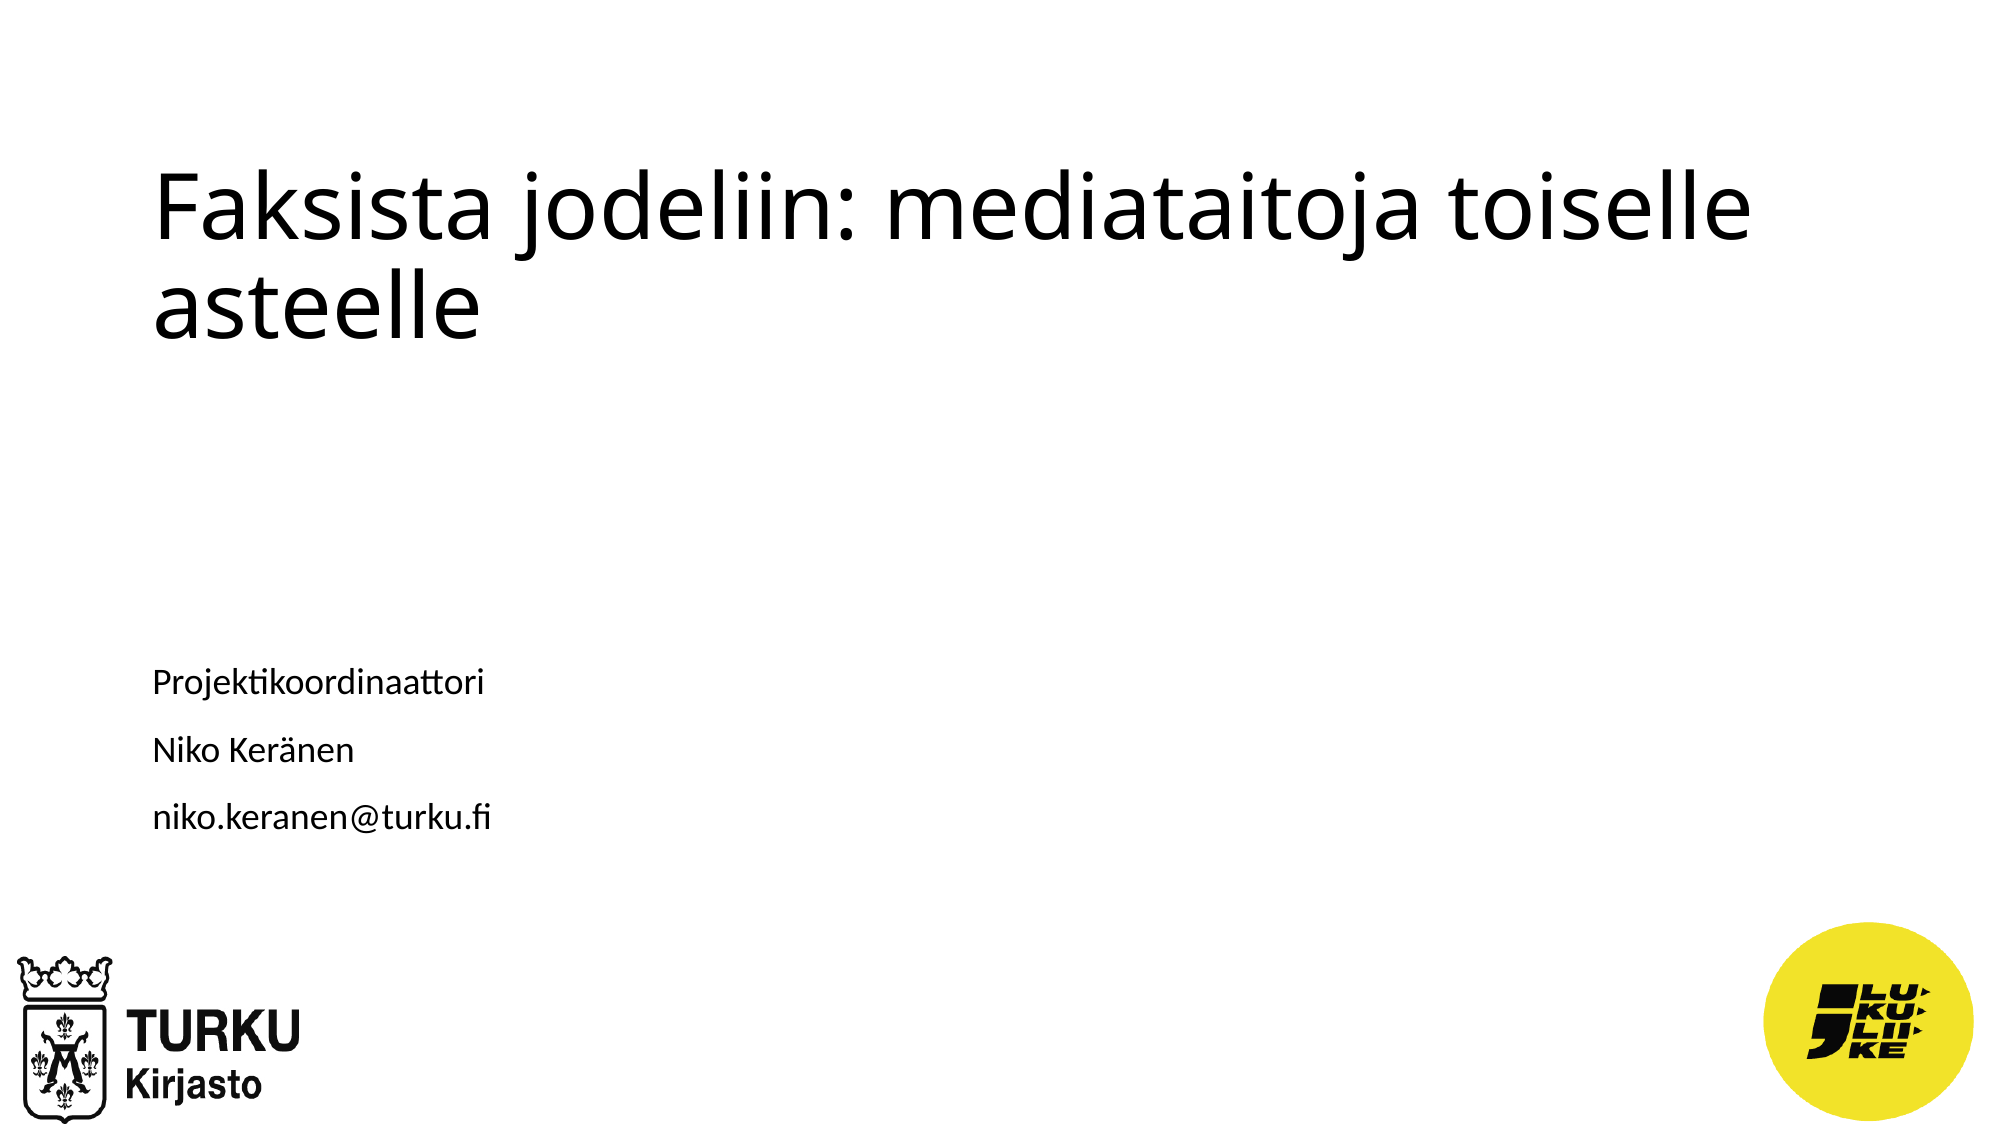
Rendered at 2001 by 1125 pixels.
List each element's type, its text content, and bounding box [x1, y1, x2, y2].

picture [17, 956, 299, 1124]
text_box Projektikoordinaattori Niko Keränen niko.keranen@turku.fi [137, 627, 1793, 845]
title Faksista jodeliin: mediataitoja toiselle asteelle [137, 150, 1863, 368]
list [1758, 918, 1977, 1124]
